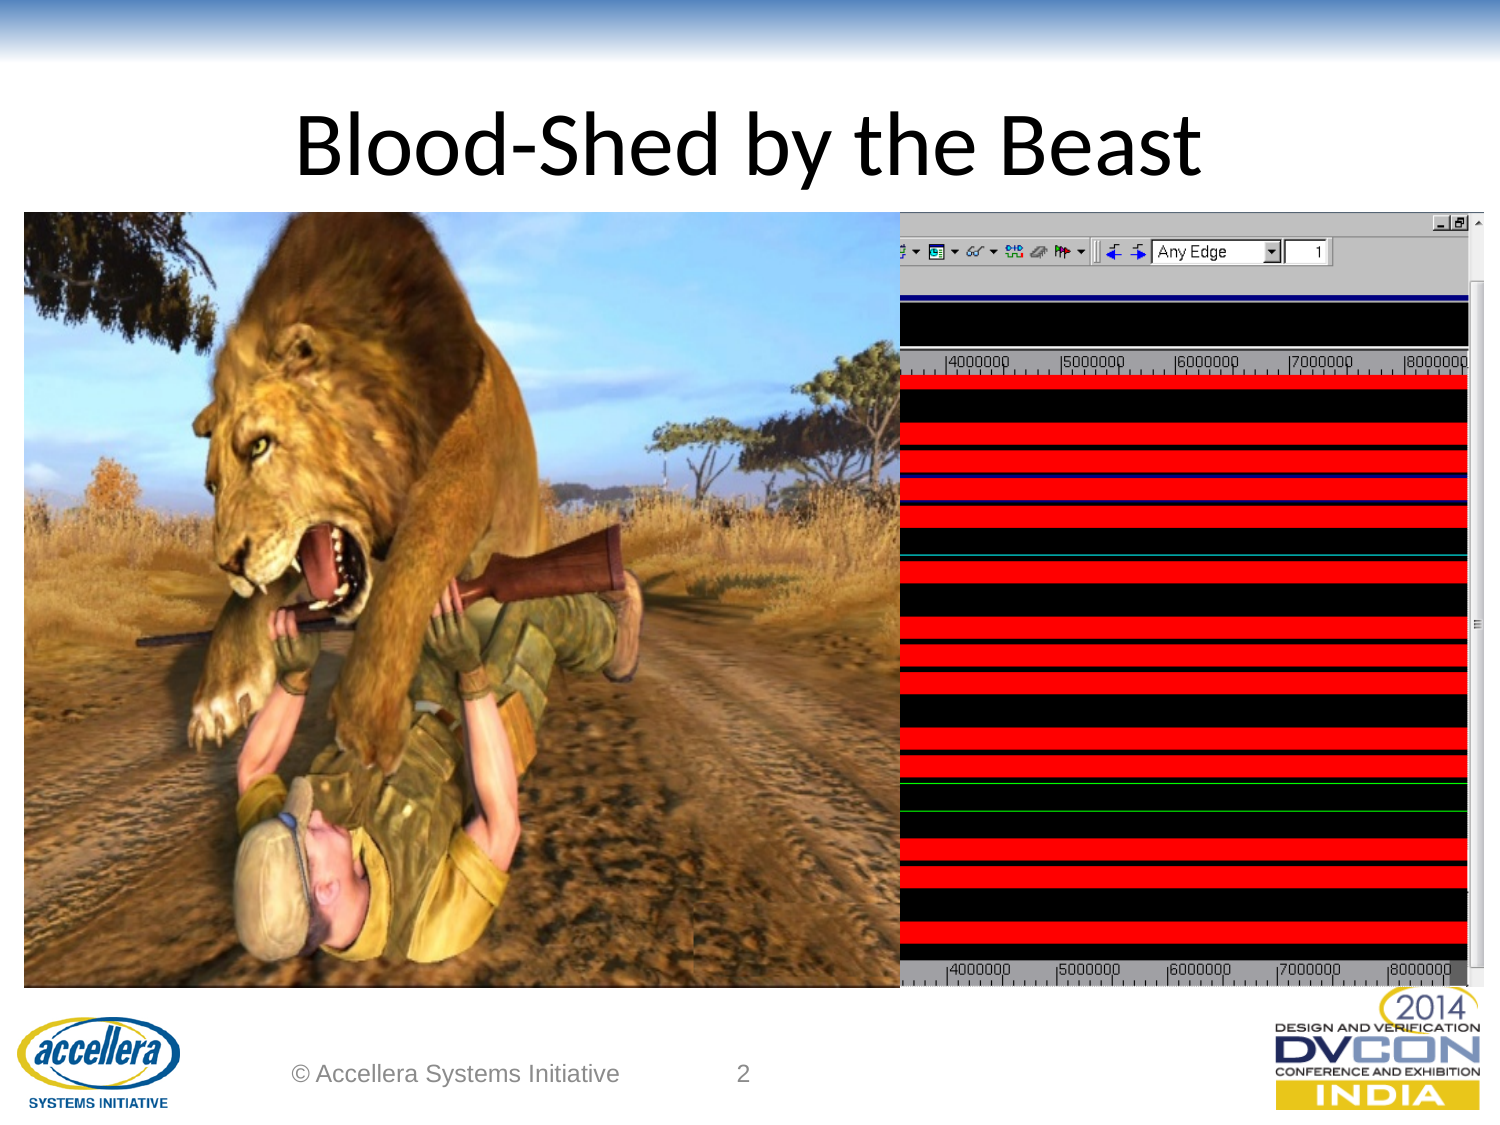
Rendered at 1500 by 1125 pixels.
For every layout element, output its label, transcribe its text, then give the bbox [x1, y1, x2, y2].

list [901, 212, 1484, 987]
title Blood-Shed by the Beast [75, 45, 1425, 210]
footer © Accellera Systems Initiative [275, 1042, 600, 1103]
slide_number 2 [600, 1042, 888, 1103]
picture [24, 212, 901, 988]
picture [17, 1017, 180, 1108]
picture [1275, 987, 1480, 1110]
